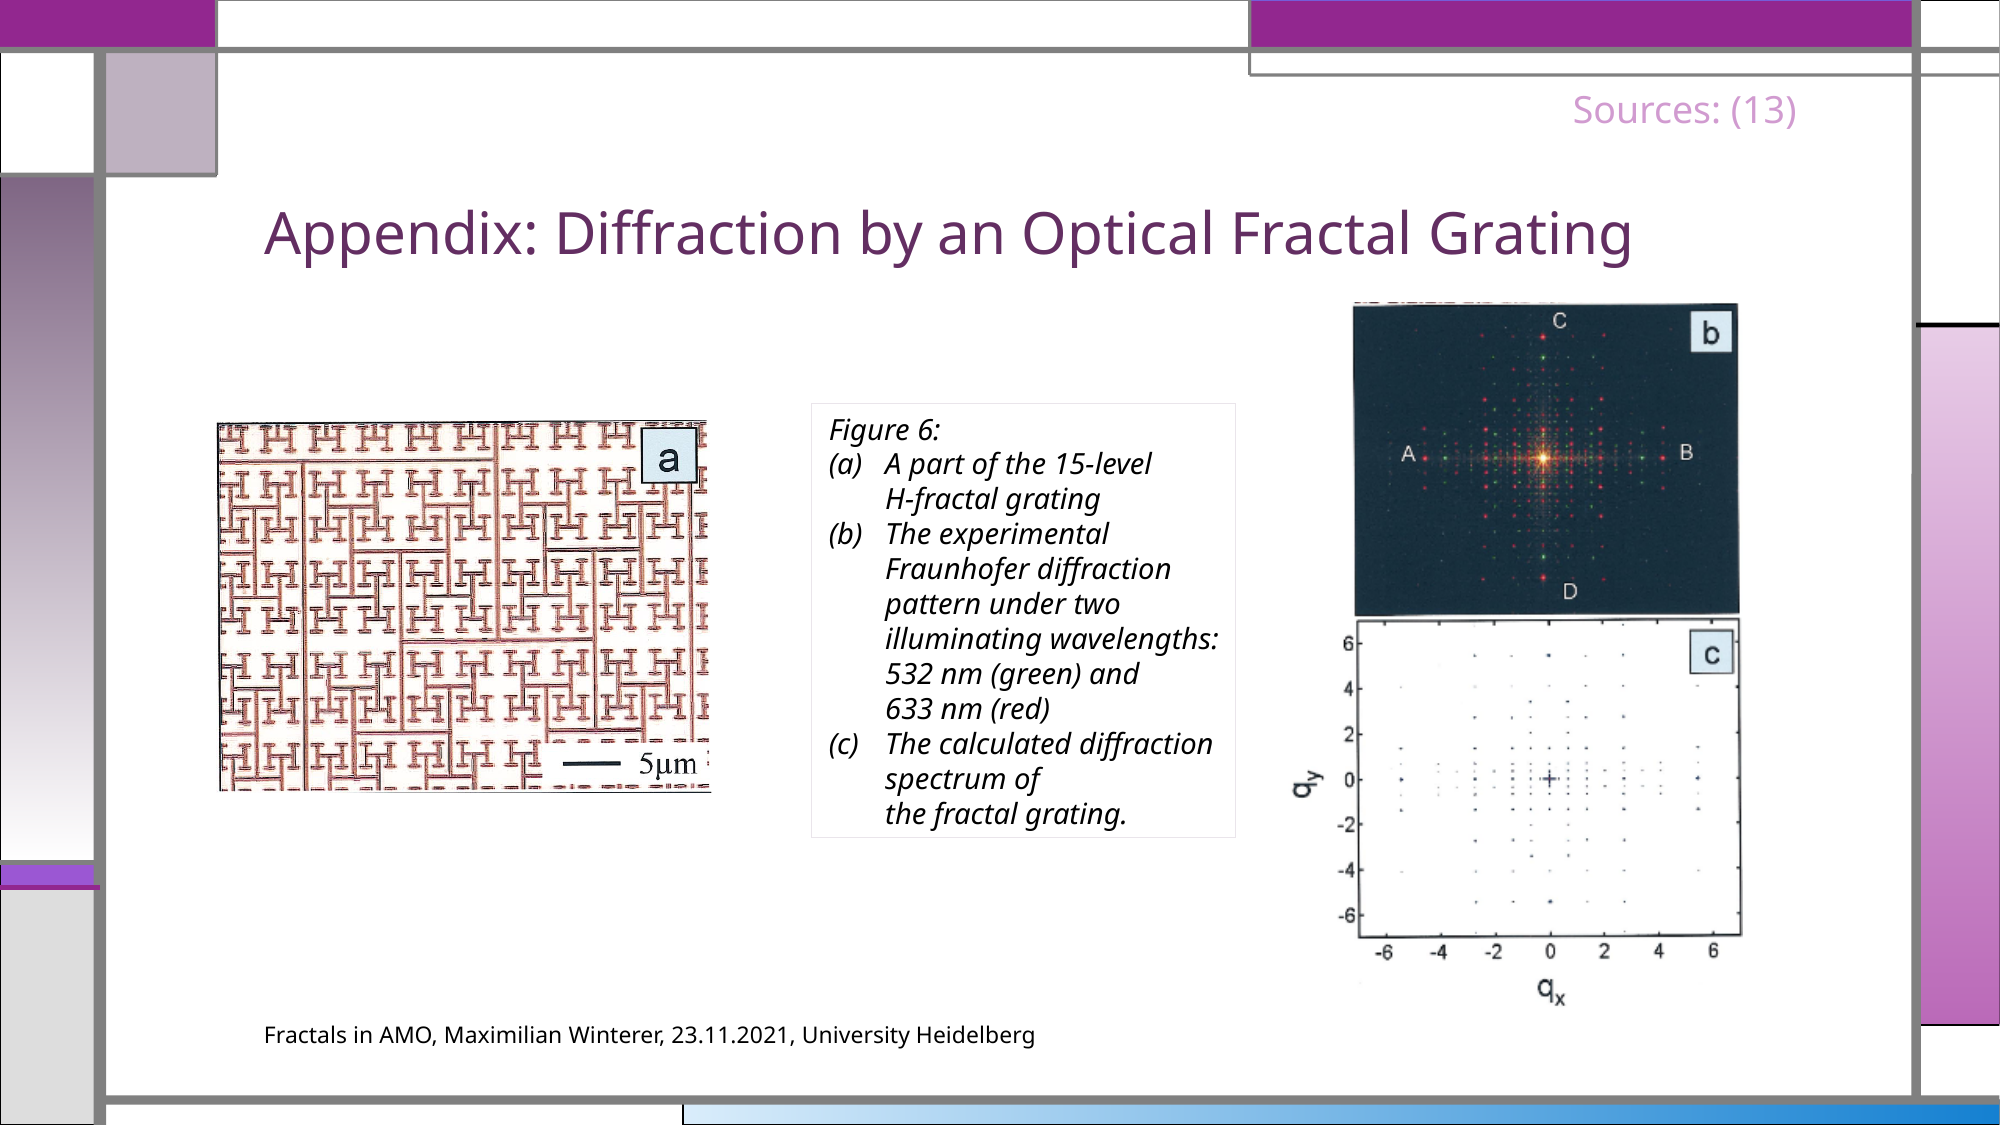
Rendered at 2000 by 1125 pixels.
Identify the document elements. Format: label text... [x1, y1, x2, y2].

footer Fractals in AMO, Maximilian Winterer, 23.11.2021, University Heidelberg [249, 1012, 1375, 1058]
picture [213, 420, 713, 793]
title Appendix: Diffraction by an Optical Fractal Grating [249, 87, 1825, 275]
text_box Sources: (13) [1531, 78, 1839, 139]
picture [1283, 302, 1743, 1017]
text_box Figure 6: A part of the 15-level H-fractal grating The experimental Fraunhofer diffraction pattern under two illuminating wavelengths: 532 nm (green) and 633 nm (red) The calculated diffraction spectrum of the fractal grating. [811, 403, 1236, 838]
